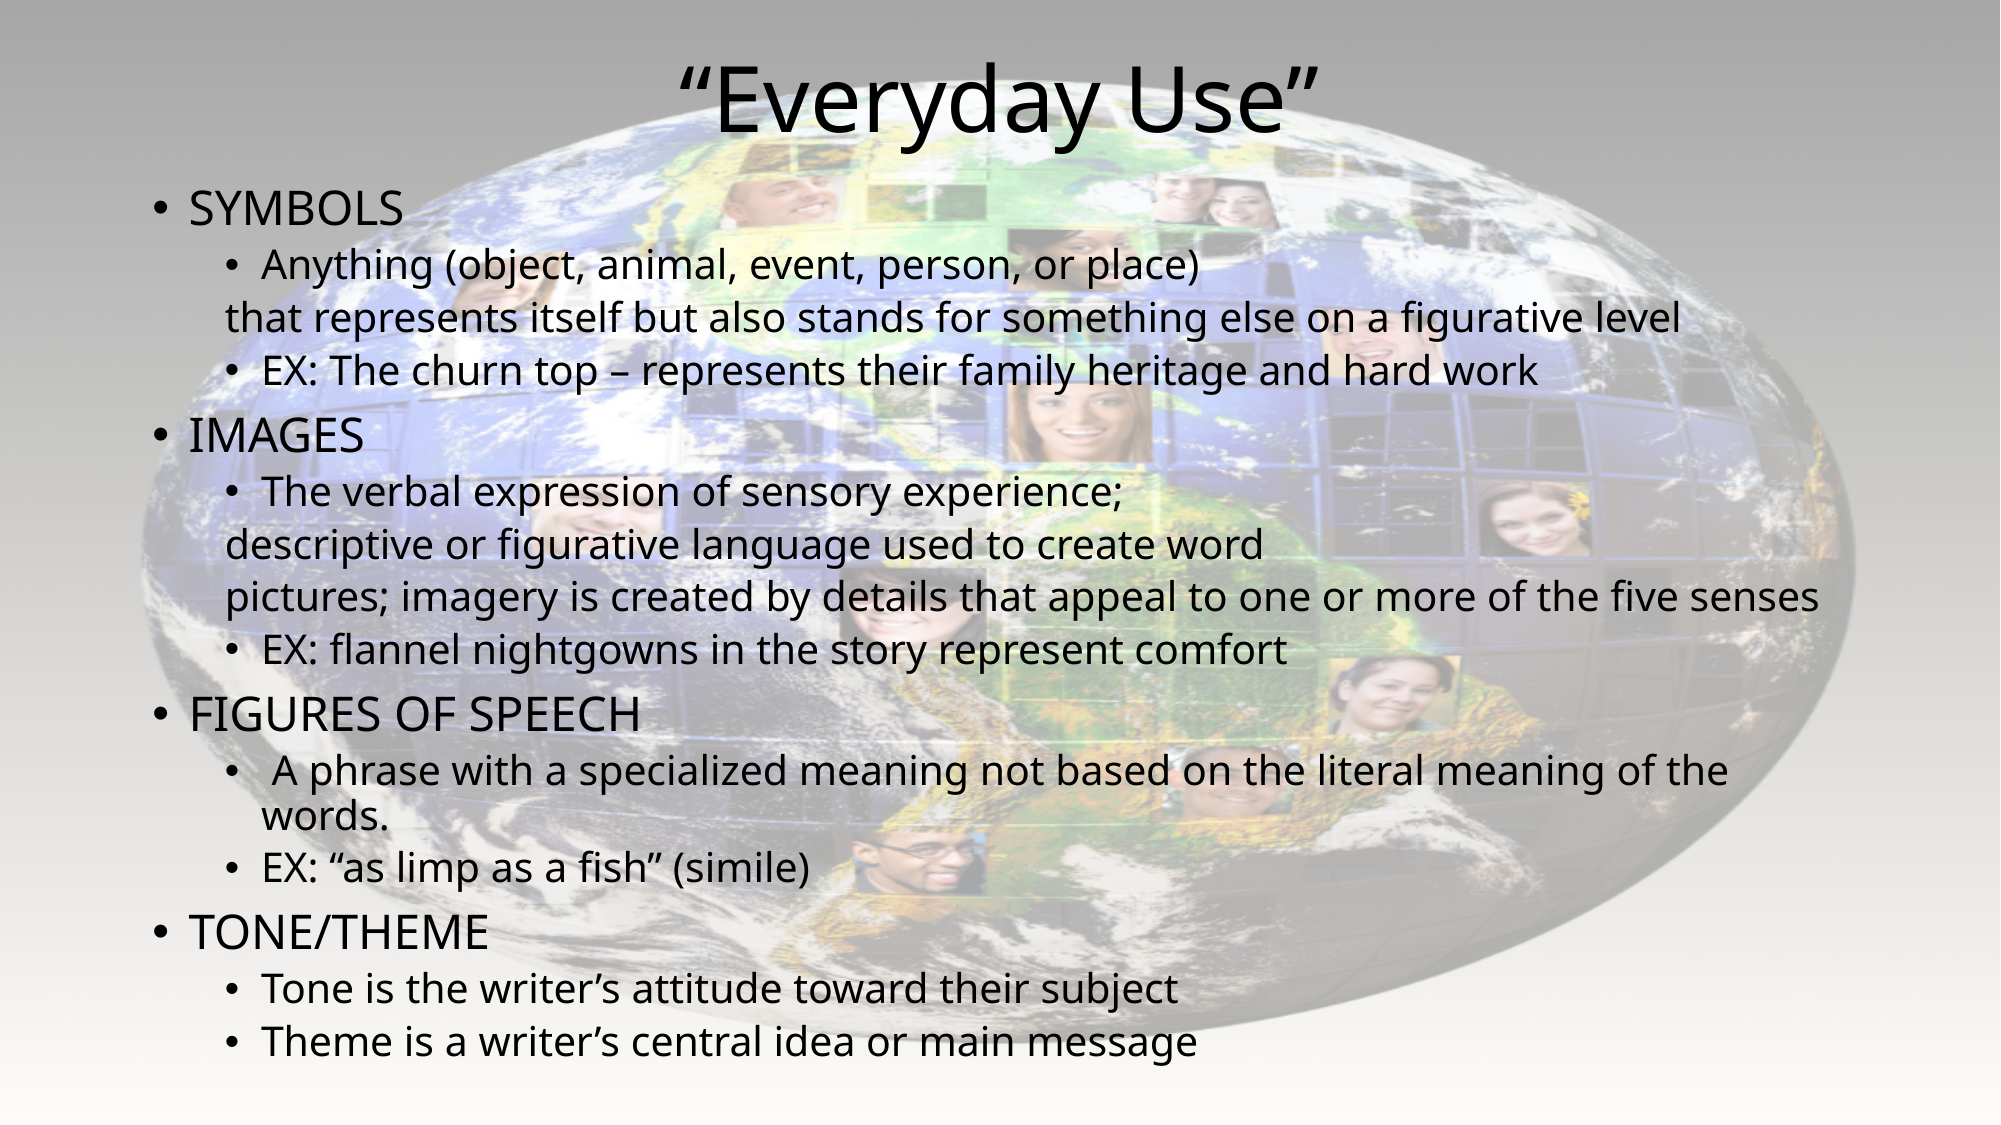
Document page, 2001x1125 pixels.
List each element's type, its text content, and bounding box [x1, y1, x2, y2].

title “Everyday Use” [137, 28, 1863, 177]
list SYMBOLS Anything (object, animal, event, person, or place) that represents itself but also stands for something else on a figurative level EX: The churn top – represents their family heritage and hard work IMAGES The verbal expression of sensory experience; descriptive or figurative language used to create word pictures; imagery is created by details that appeal to one or more of the five senses EX: flannel nightgowns in the story represent comfort FIGURES OF SPEECH A phrase with a specialized meaning not based on the literal meaning of the words. EX: “as limp as a fish” (simile) TONE/THEME Tone is the writer’s attitude toward their subject Theme is a writer’s central idea or main message [137, 177, 1863, 1073]
